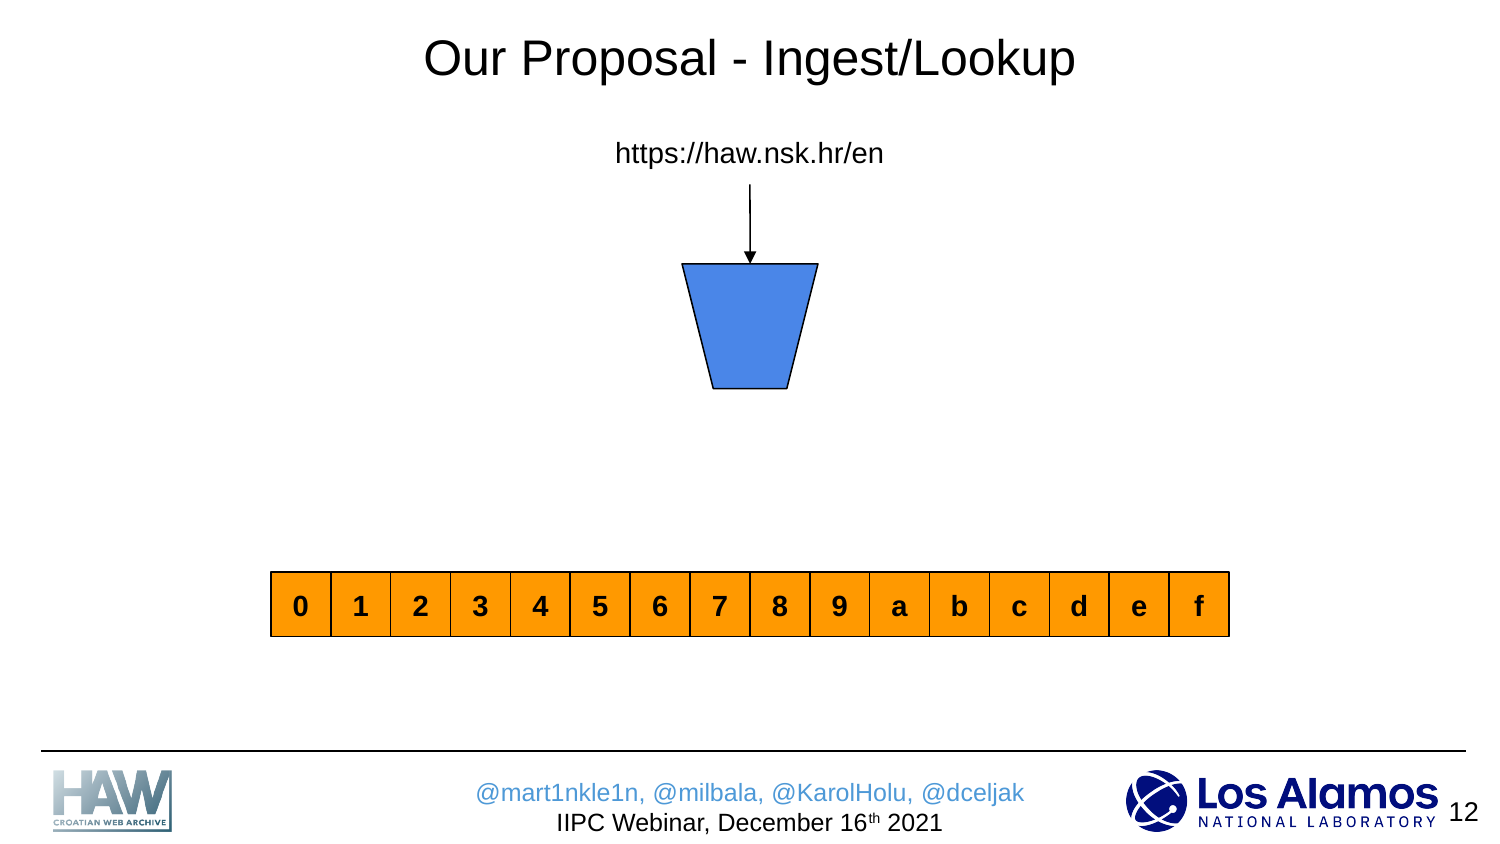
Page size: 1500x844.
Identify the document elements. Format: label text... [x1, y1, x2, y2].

picture [53, 770, 172, 832]
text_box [270, 571, 1230, 637]
text_box https://haw.nsk.hr/en [552, 119, 948, 185]
title Our Proposal - Ingest/Lookup [106, 0, 1394, 114]
text_box [682, 263, 818, 389]
slide_number ‹#› [1403, 779, 1494, 844]
picture [1126, 770, 1438, 832]
